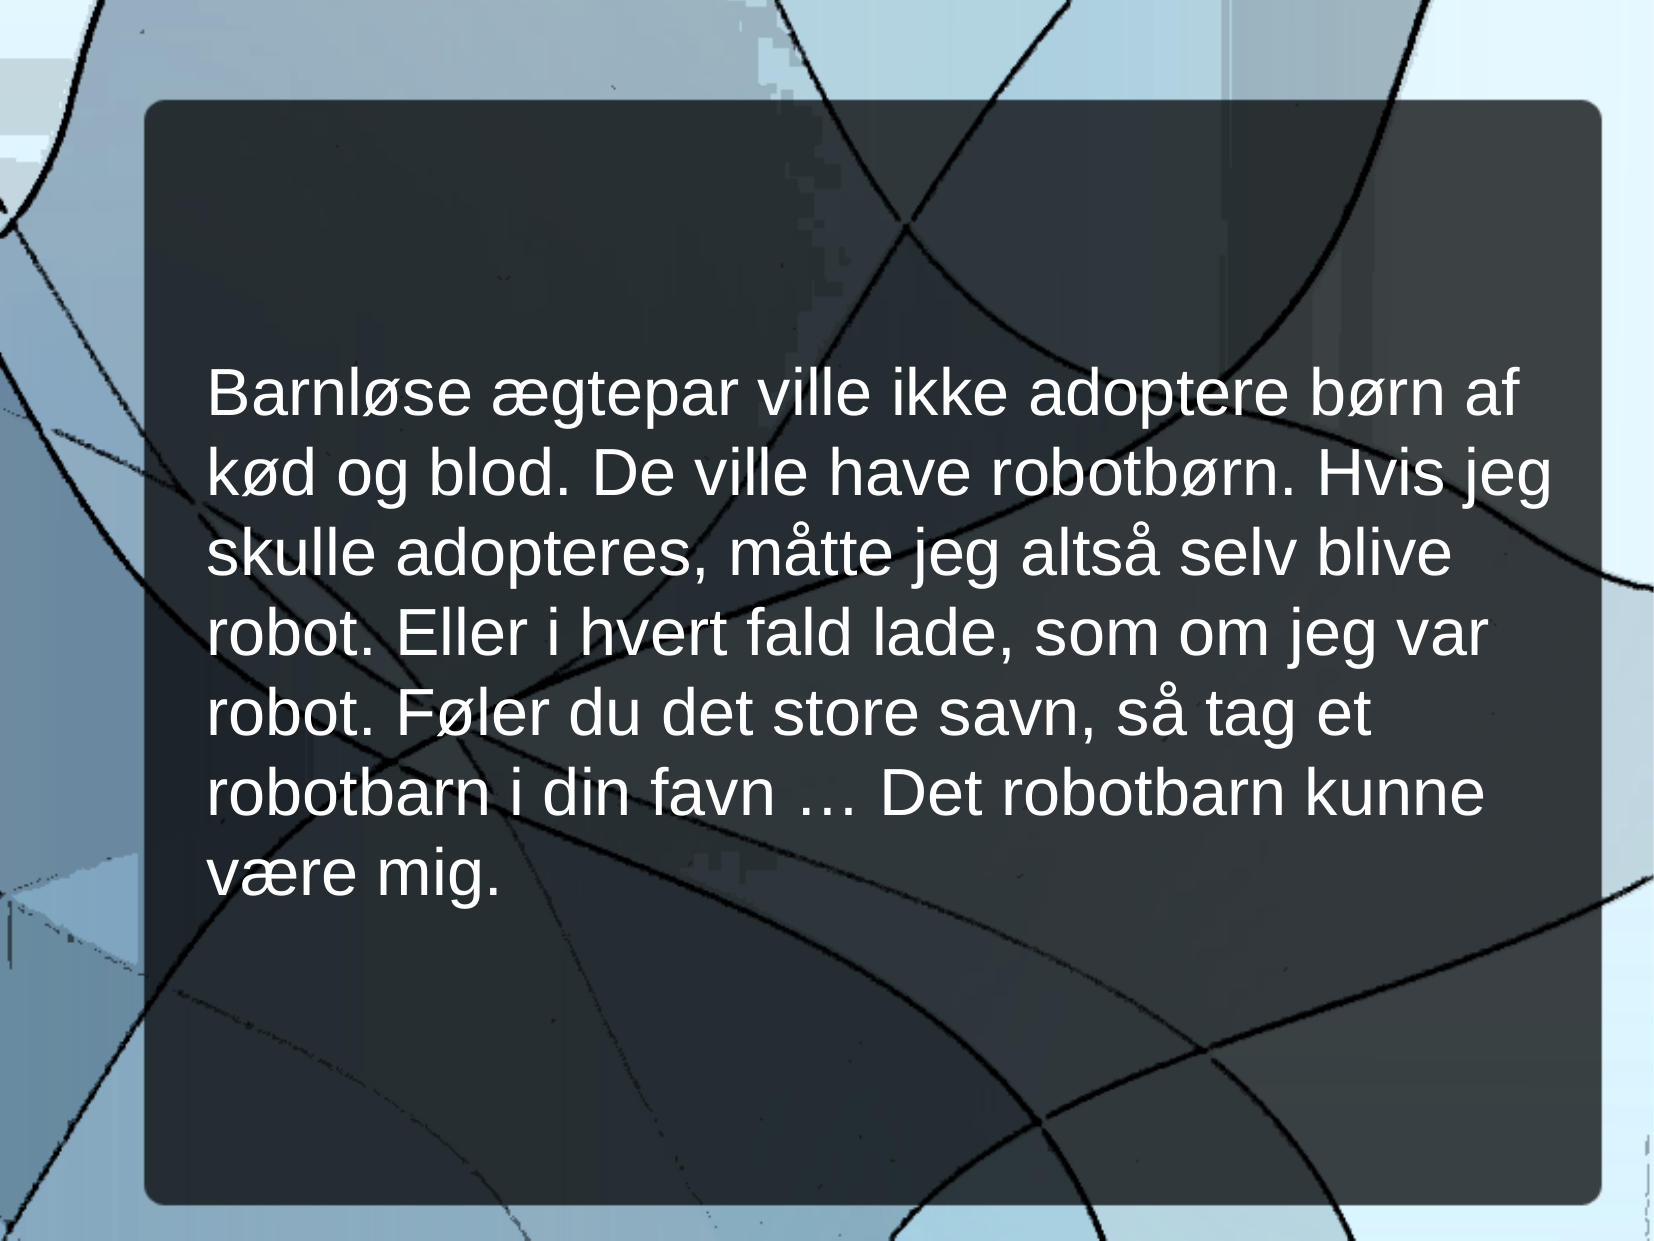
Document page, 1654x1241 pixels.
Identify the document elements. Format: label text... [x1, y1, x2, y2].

text_box [159, 108, 1583, 325]
text_box Barnløse ægtepar ville ikke adoptere børn af kød og blod. De ville have robotbørn. Hvis jeg skulle adopteres, måtte jeg altså selv blive robot. Eller i hvert fald lade, som om jeg var robot. Føler du det store savn, så tag et robotbarn i din favn … Det robotbarn kunne være mig. [206, 349, 1571, 1069]
picture [0, 0, 1654, 1241]
